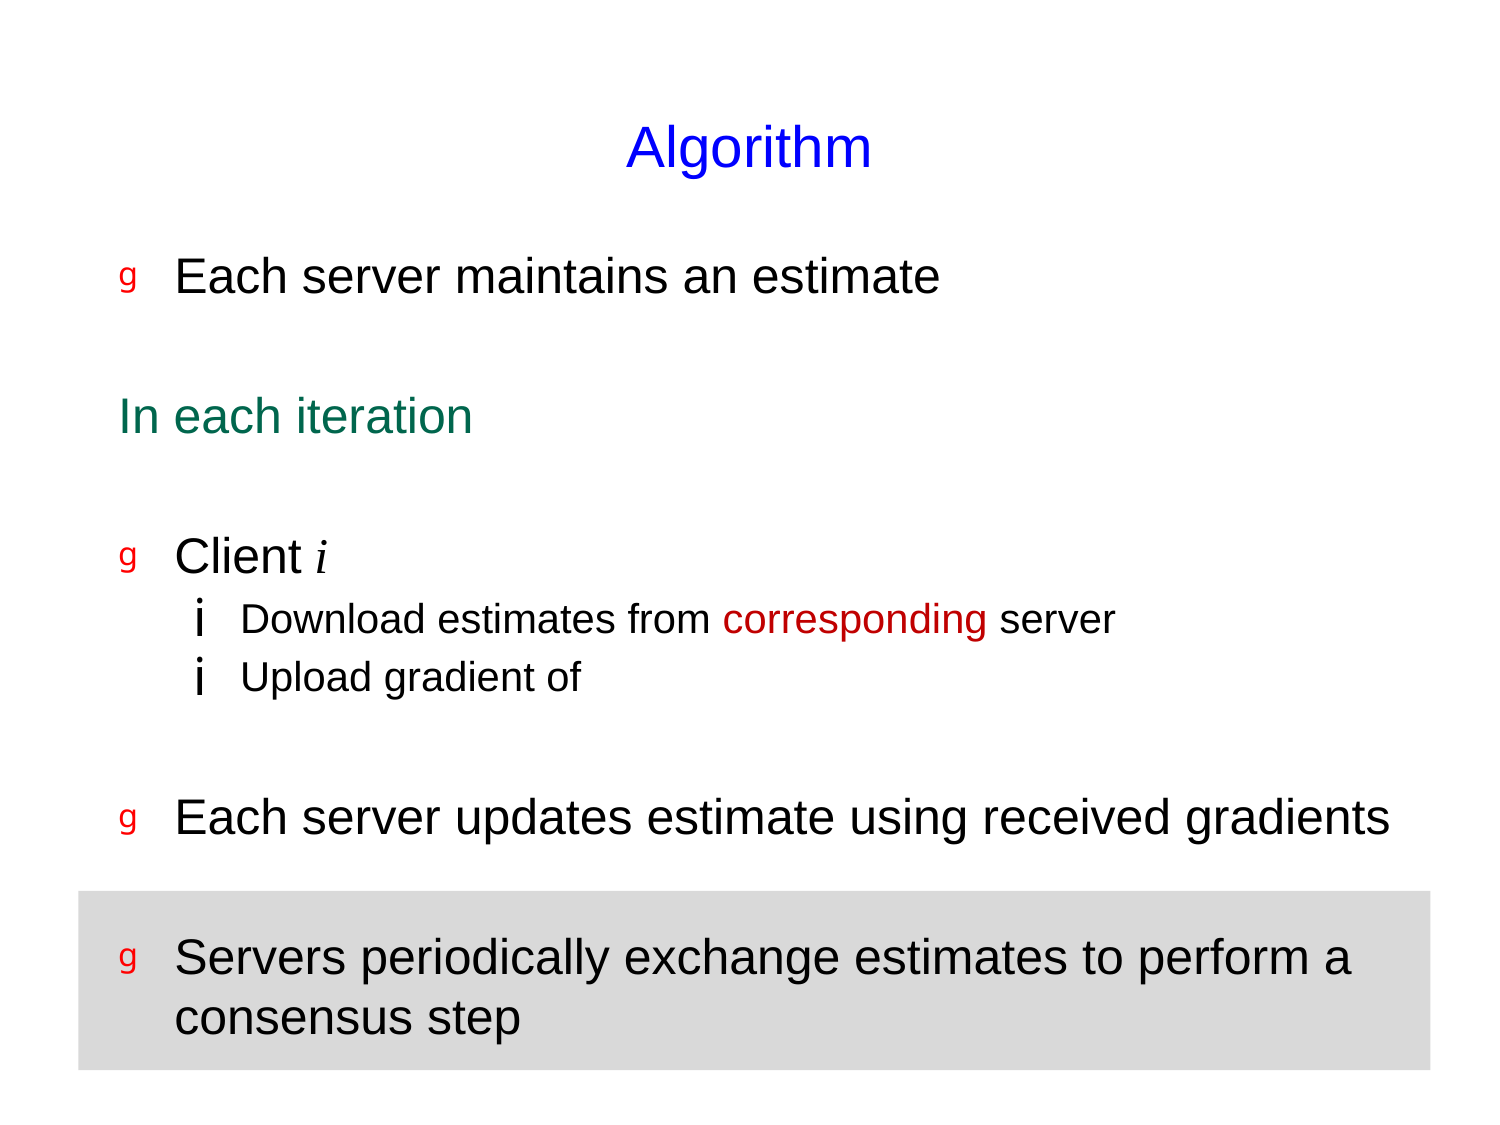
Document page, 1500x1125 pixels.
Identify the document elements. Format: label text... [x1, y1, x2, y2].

title Algorithm [112, 49, 1388, 238]
text_box [78, 890, 1431, 1071]
